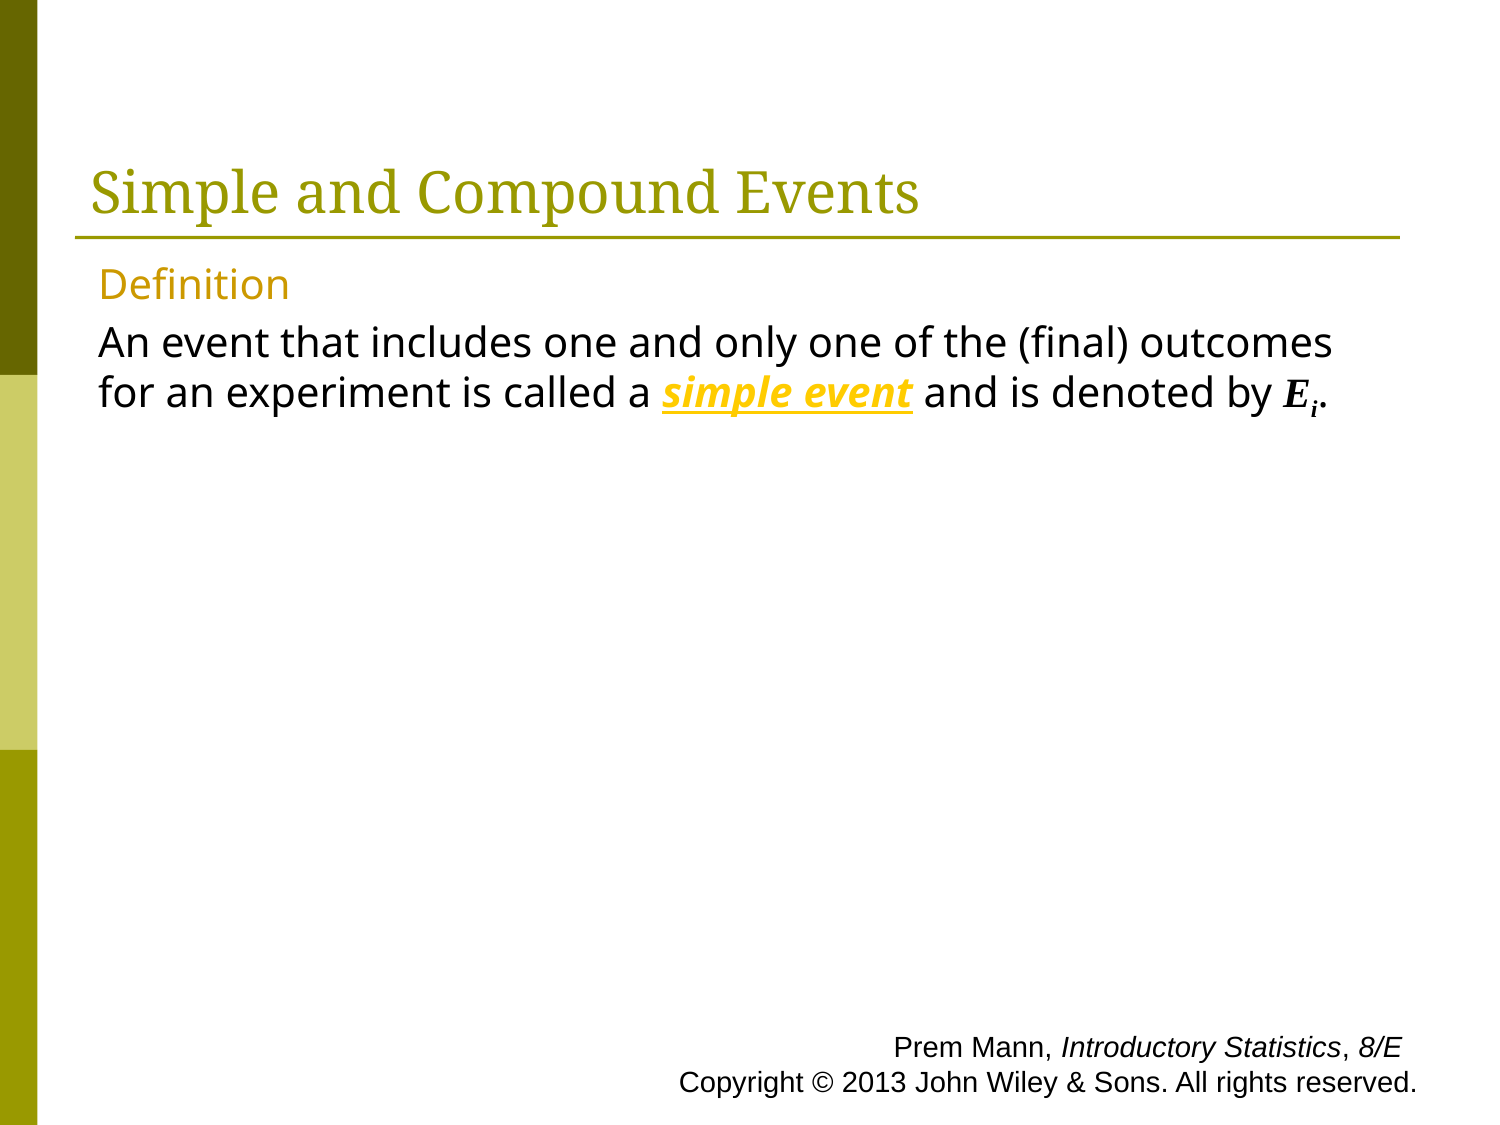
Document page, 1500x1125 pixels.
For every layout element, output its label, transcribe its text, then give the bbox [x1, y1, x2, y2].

title Simple and Compound Events [75, 45, 1425, 233]
text_box Prem Mann, Introductory Statistics, 8/E Copyright © 2013 John Wiley & Sons. All rights reserved. [664, 1020, 1449, 1106]
list Definition An event that includes one and only one of the (final) outcomes for an experiment is called a simple event and is denoted by Ei. [26, 249, 1350, 925]
